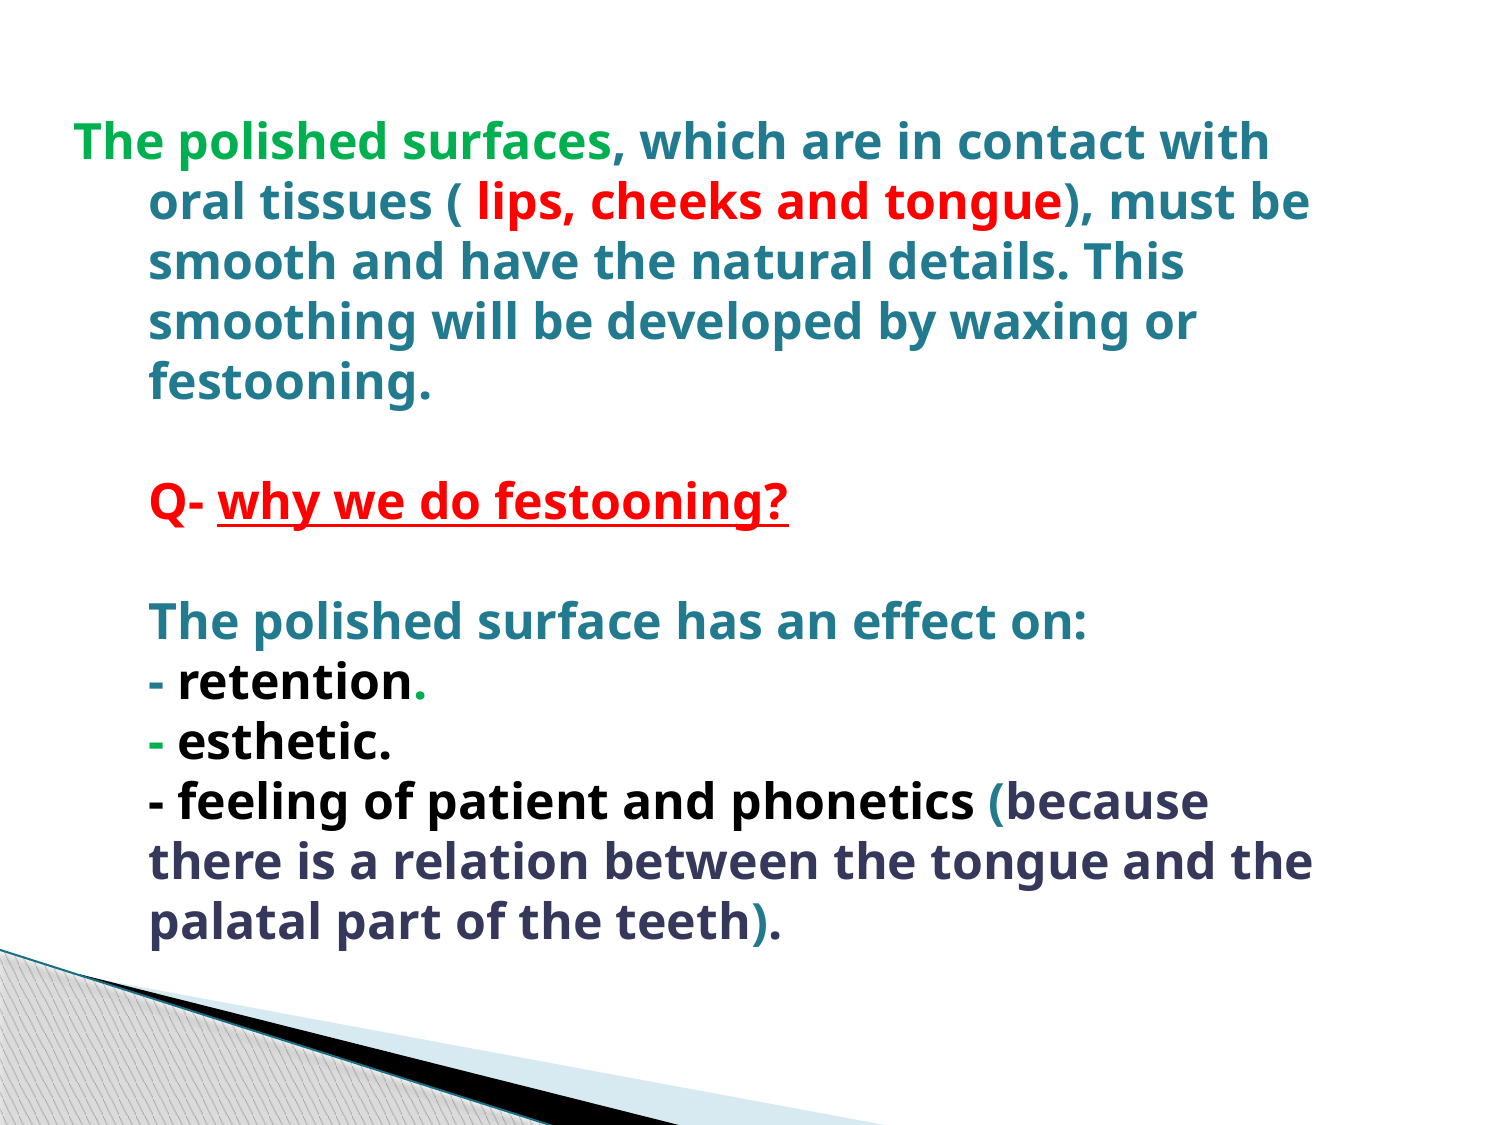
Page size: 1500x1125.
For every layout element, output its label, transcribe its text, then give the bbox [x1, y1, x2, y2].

title The polished surfaces, which are in contact with oral tissues ( lips, cheeks and tongue), must be smooth and have the natural details. This smoothing will be developed by waxing or festooning. Q- why we do festooning? The polished surface has an effect on: - retention. - esthetic. - feeling of patient and phonetics (because there is a relation between the tongue and the palatal part of the teeth). [58, 155, 1360, 965]
